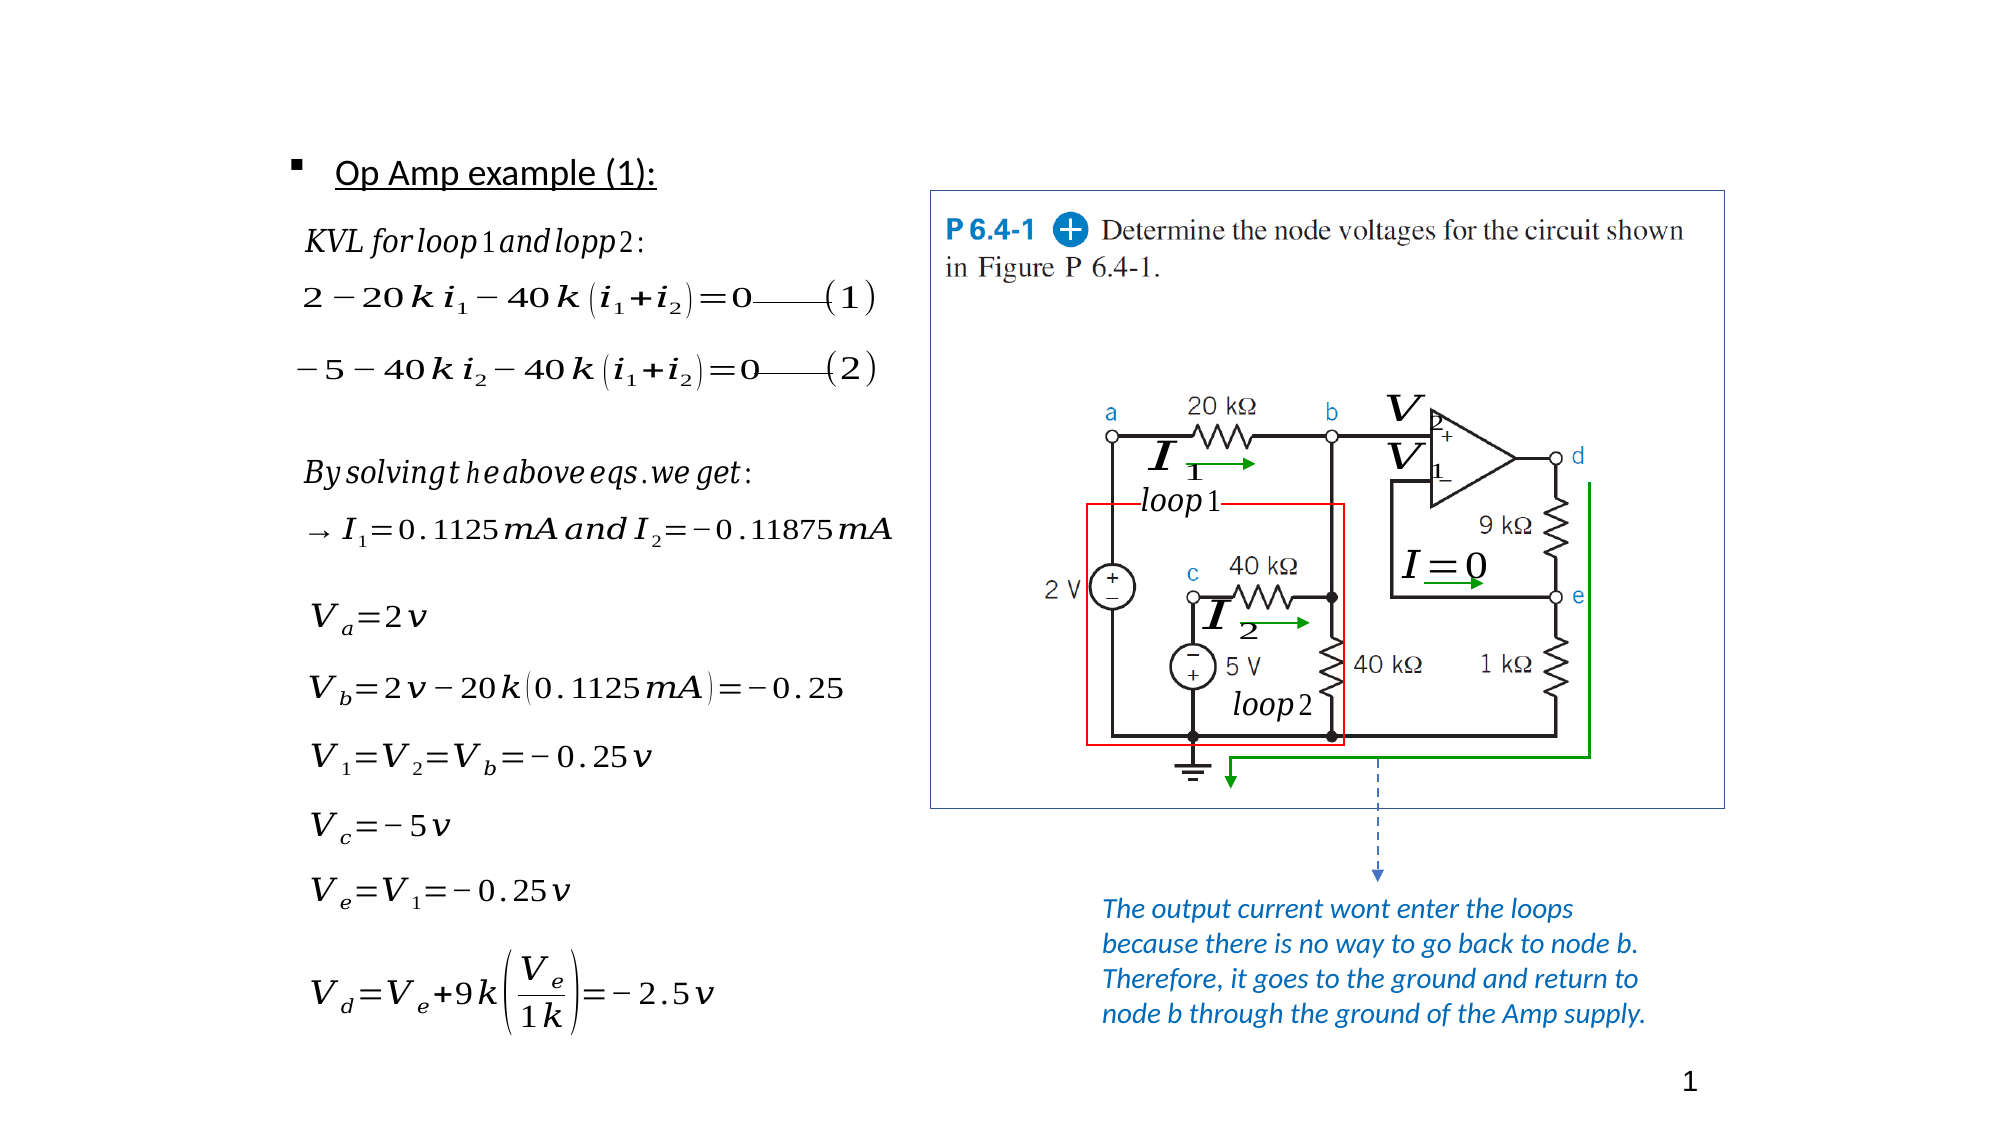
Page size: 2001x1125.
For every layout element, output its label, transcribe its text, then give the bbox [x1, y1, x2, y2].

text_box [1378, 190, 1726, 809]
text_box [929, 200, 1377, 809]
picture [940, 200, 1705, 787]
text_box 1 [1667, 1054, 1714, 1105]
text_box Op Amp example (1): [273, 140, 1559, 200]
text_box The output current wont enter the loops because there is no way to go back to node b. Therefore, it goes to the ground and return to node b through the ground of the Amp supply. [1087, 882, 1681, 1037]
